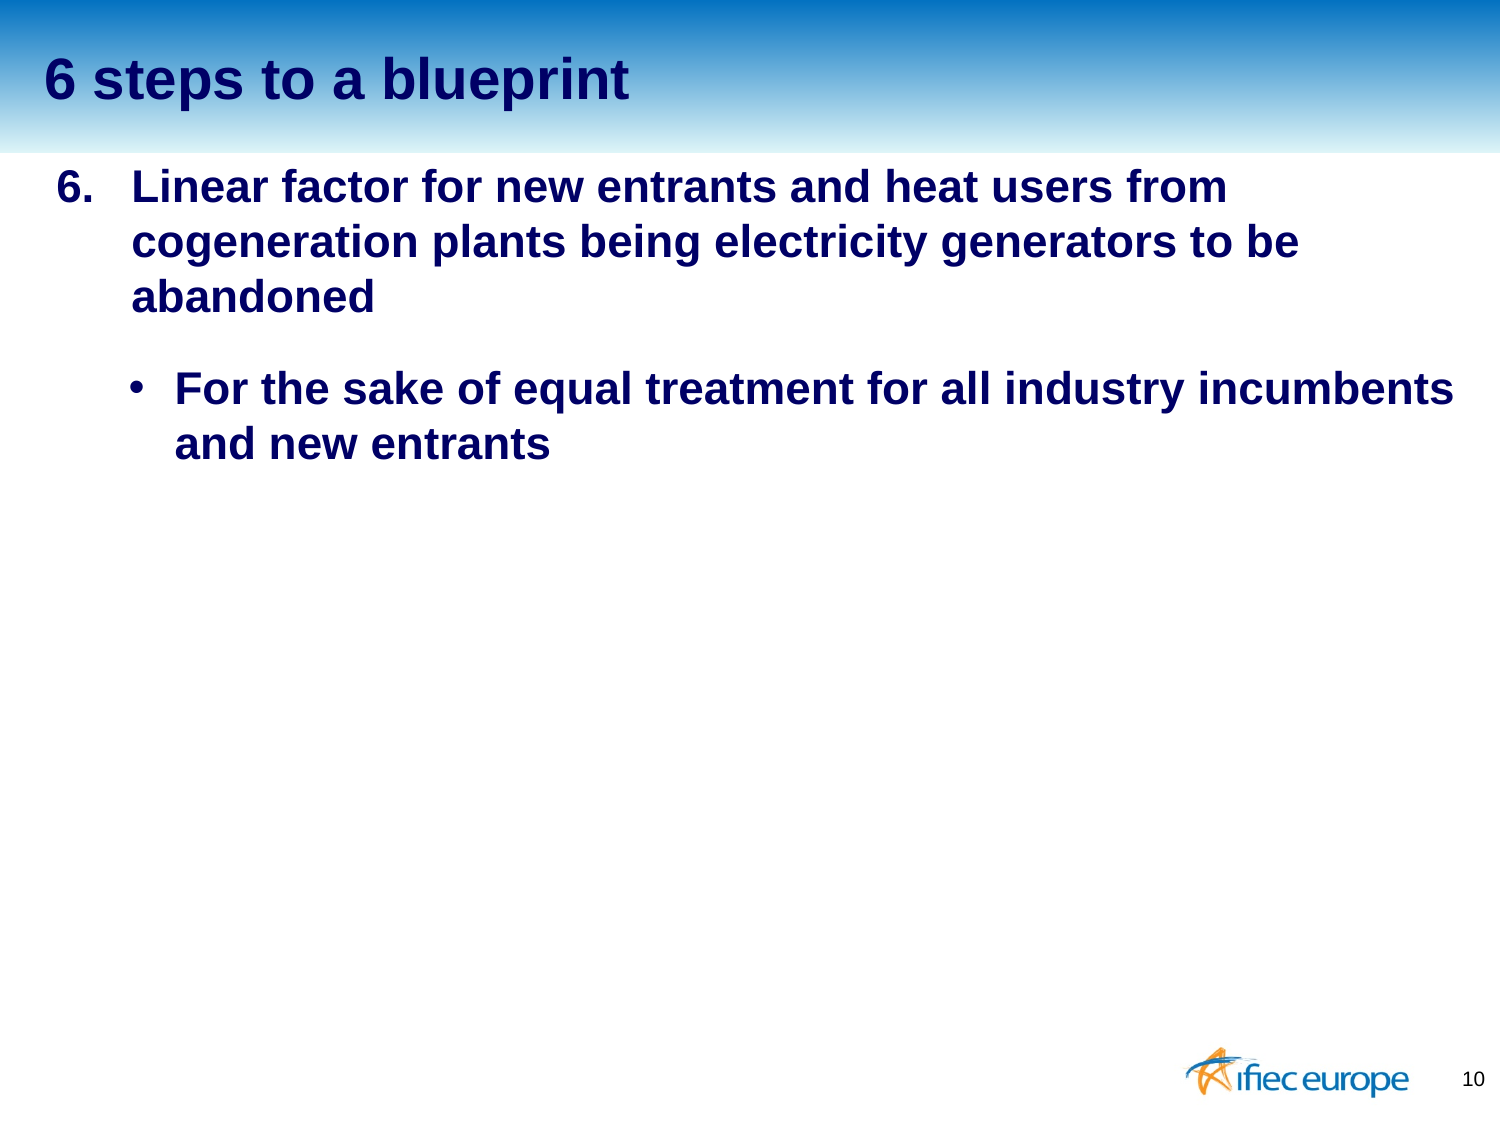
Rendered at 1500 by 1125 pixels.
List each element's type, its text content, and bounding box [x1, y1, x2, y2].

slide_number 10 [1409, 1058, 1500, 1125]
picture [1151, 1048, 1435, 1125]
list Linear factor for new entrants and heat users from cogeneration plants being electricity generators to be abandoned For the sake of equal treatment for all industry incumbents and new entrants [40, 148, 1500, 1048]
text_box 6 steps to a blueprint [29, 33, 1500, 138]
